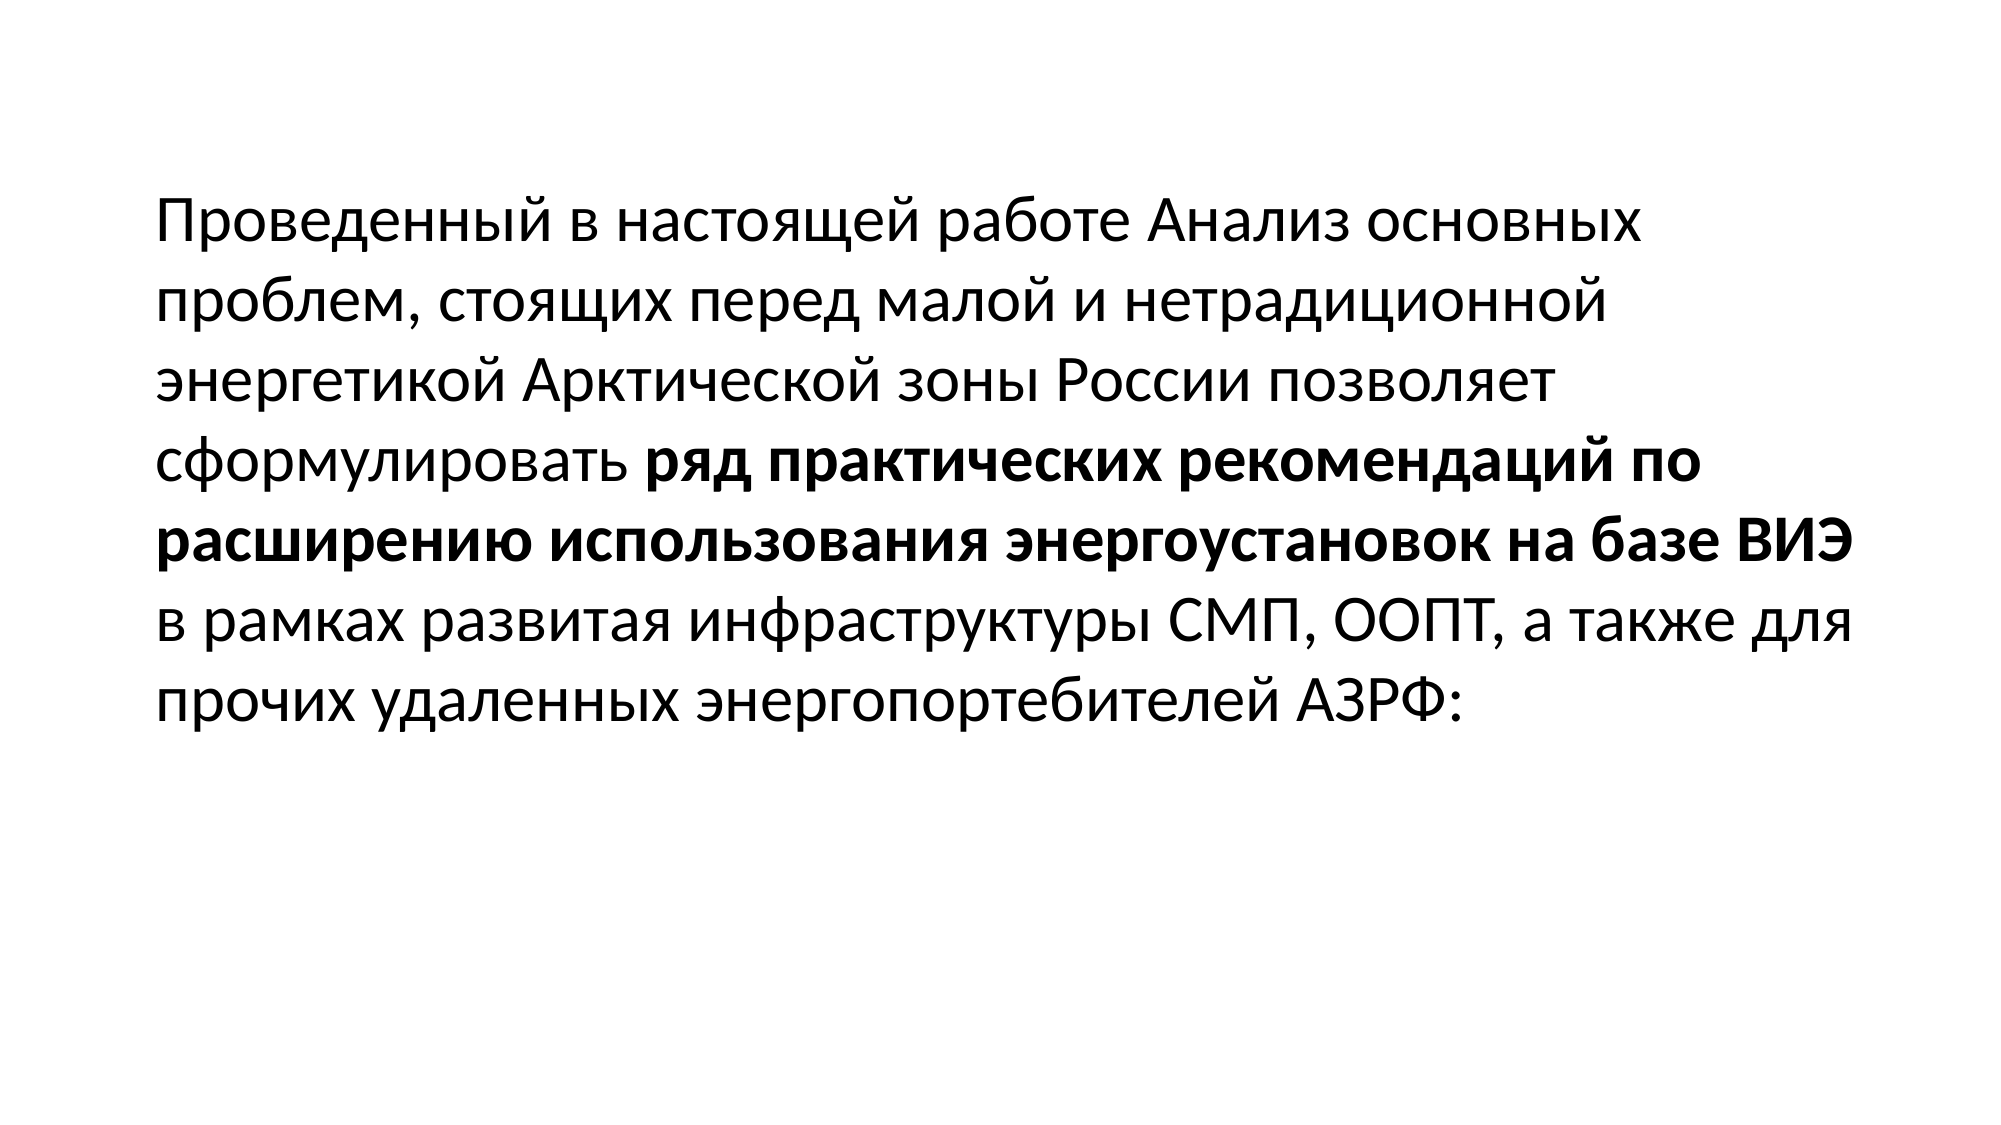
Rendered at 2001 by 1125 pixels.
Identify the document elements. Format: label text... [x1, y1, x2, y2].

text_box Проведенный в настоящей работе Анализ основных проблем, стоящих перед малой и нетрадиционной энергетикой Арктической зоны России позволяет сформулировать ряд практических рекомендаций по расширению использования энергоустановок на базе ВИЭ в рамках развитая инфраструктуры СМП, ООПТ, а также для прочих удаленных энергопортебителей АЗРФ: [140, 167, 1890, 742]
